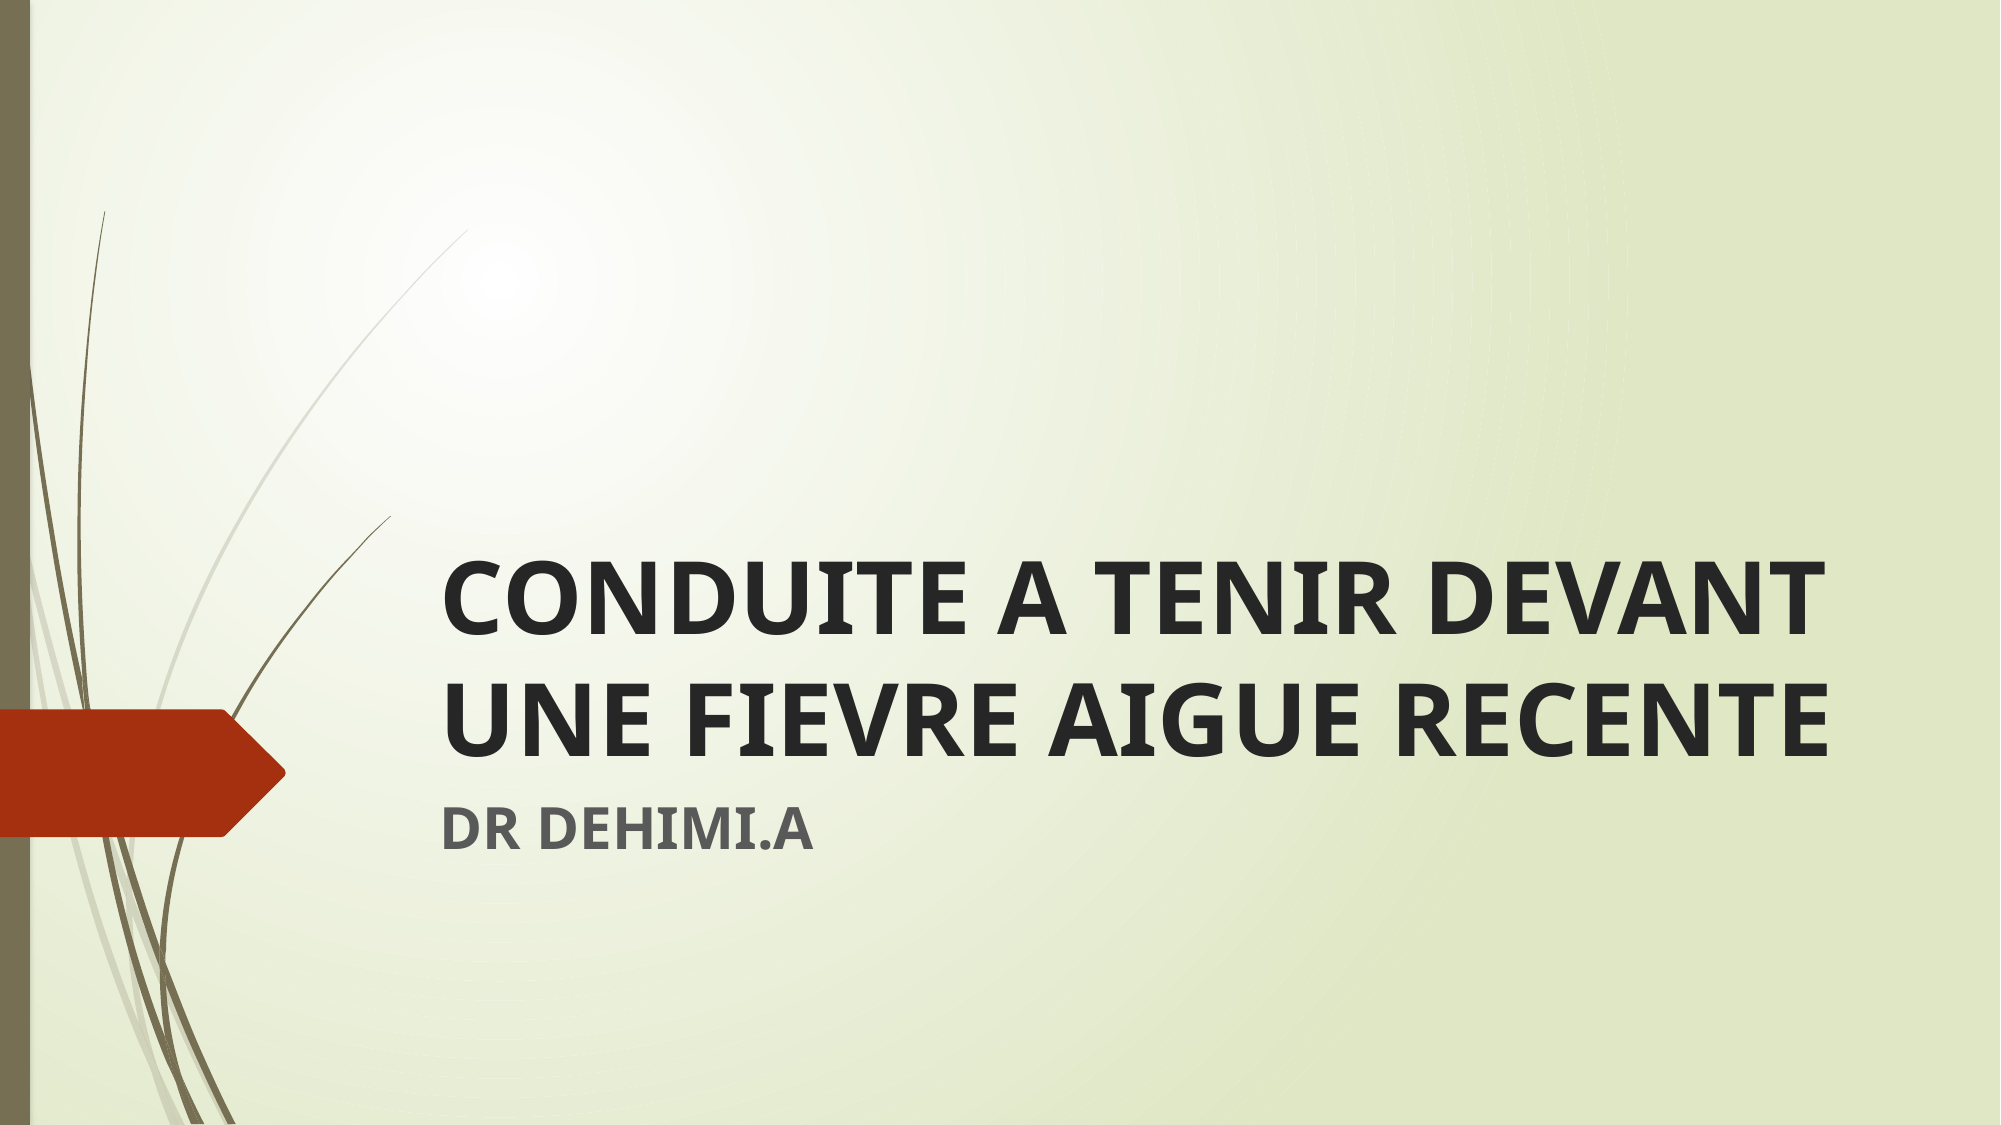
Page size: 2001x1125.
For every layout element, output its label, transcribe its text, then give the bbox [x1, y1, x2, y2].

title CONDUITE A TENIR DEVANT UNE FIEVRE AIGUE RECENTE [424, 412, 1888, 783]
subtitle DR DEHIMI.A [424, 783, 1888, 969]
